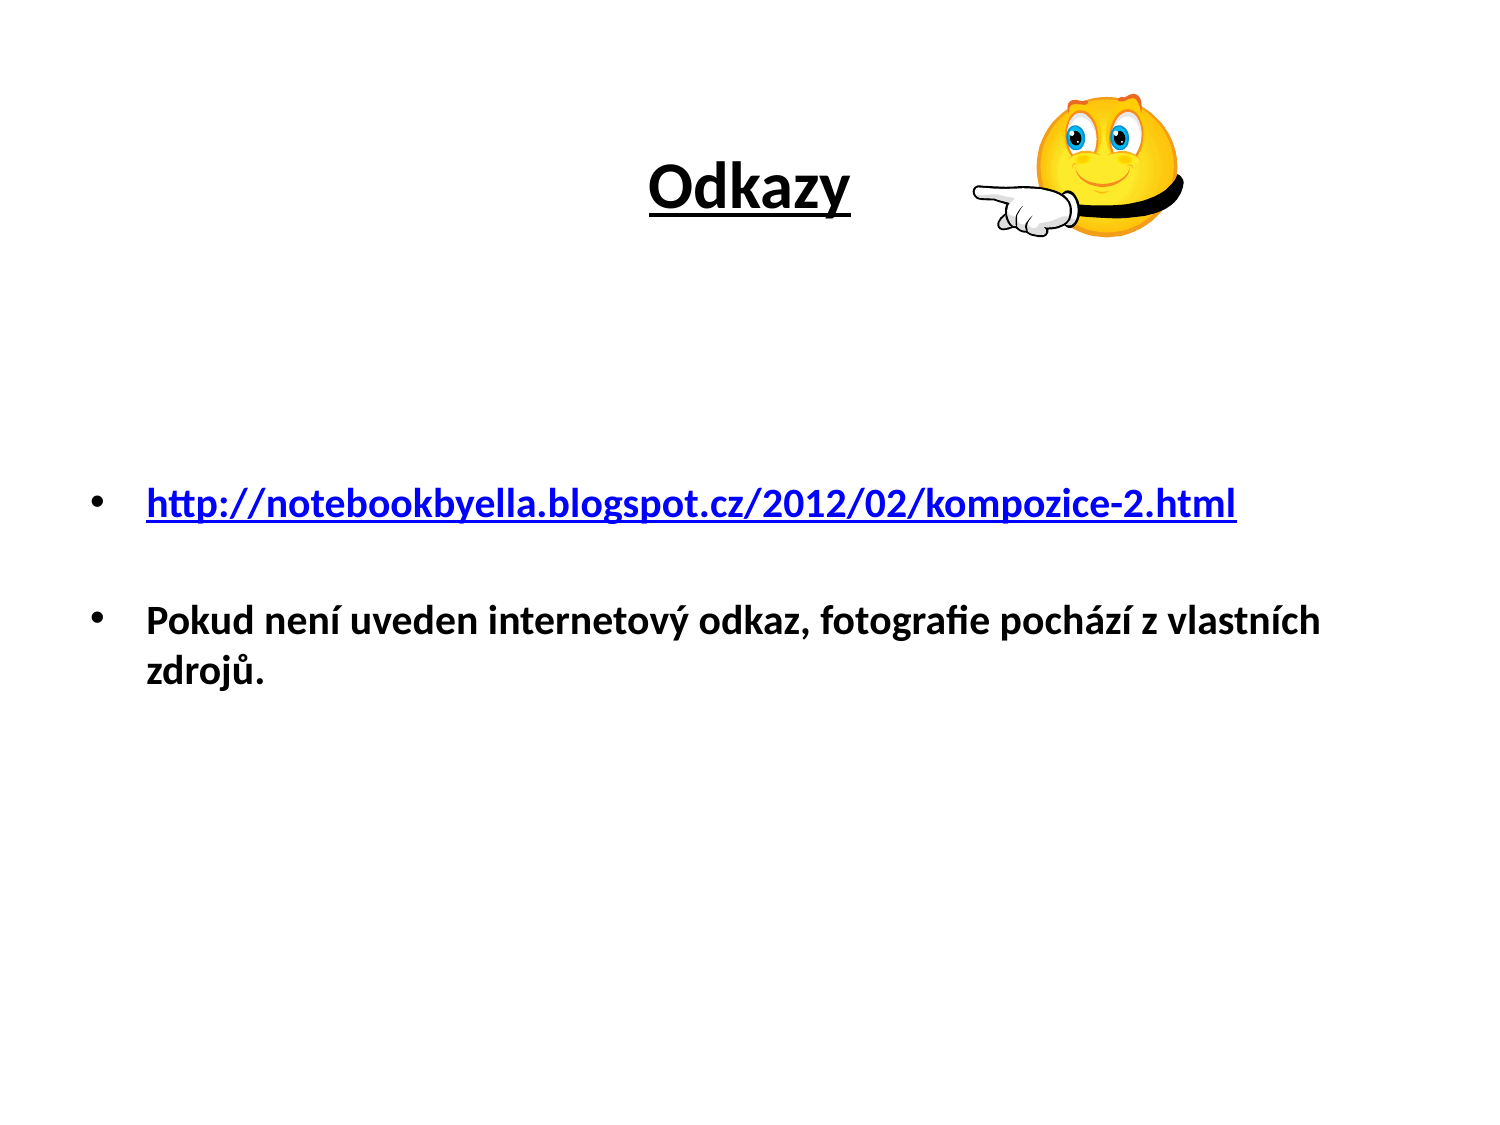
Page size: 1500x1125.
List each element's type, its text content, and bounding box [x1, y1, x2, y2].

list http://notebookbyella.blogspot.cz/2012/02/kompozice-2.html Pokud není uveden internetový odkaz, fotografie pochází z vlastních zdrojů. [75, 292, 1425, 1005]
picture [972, 93, 1184, 238]
title Odkazy [75, 70, 1425, 292]
